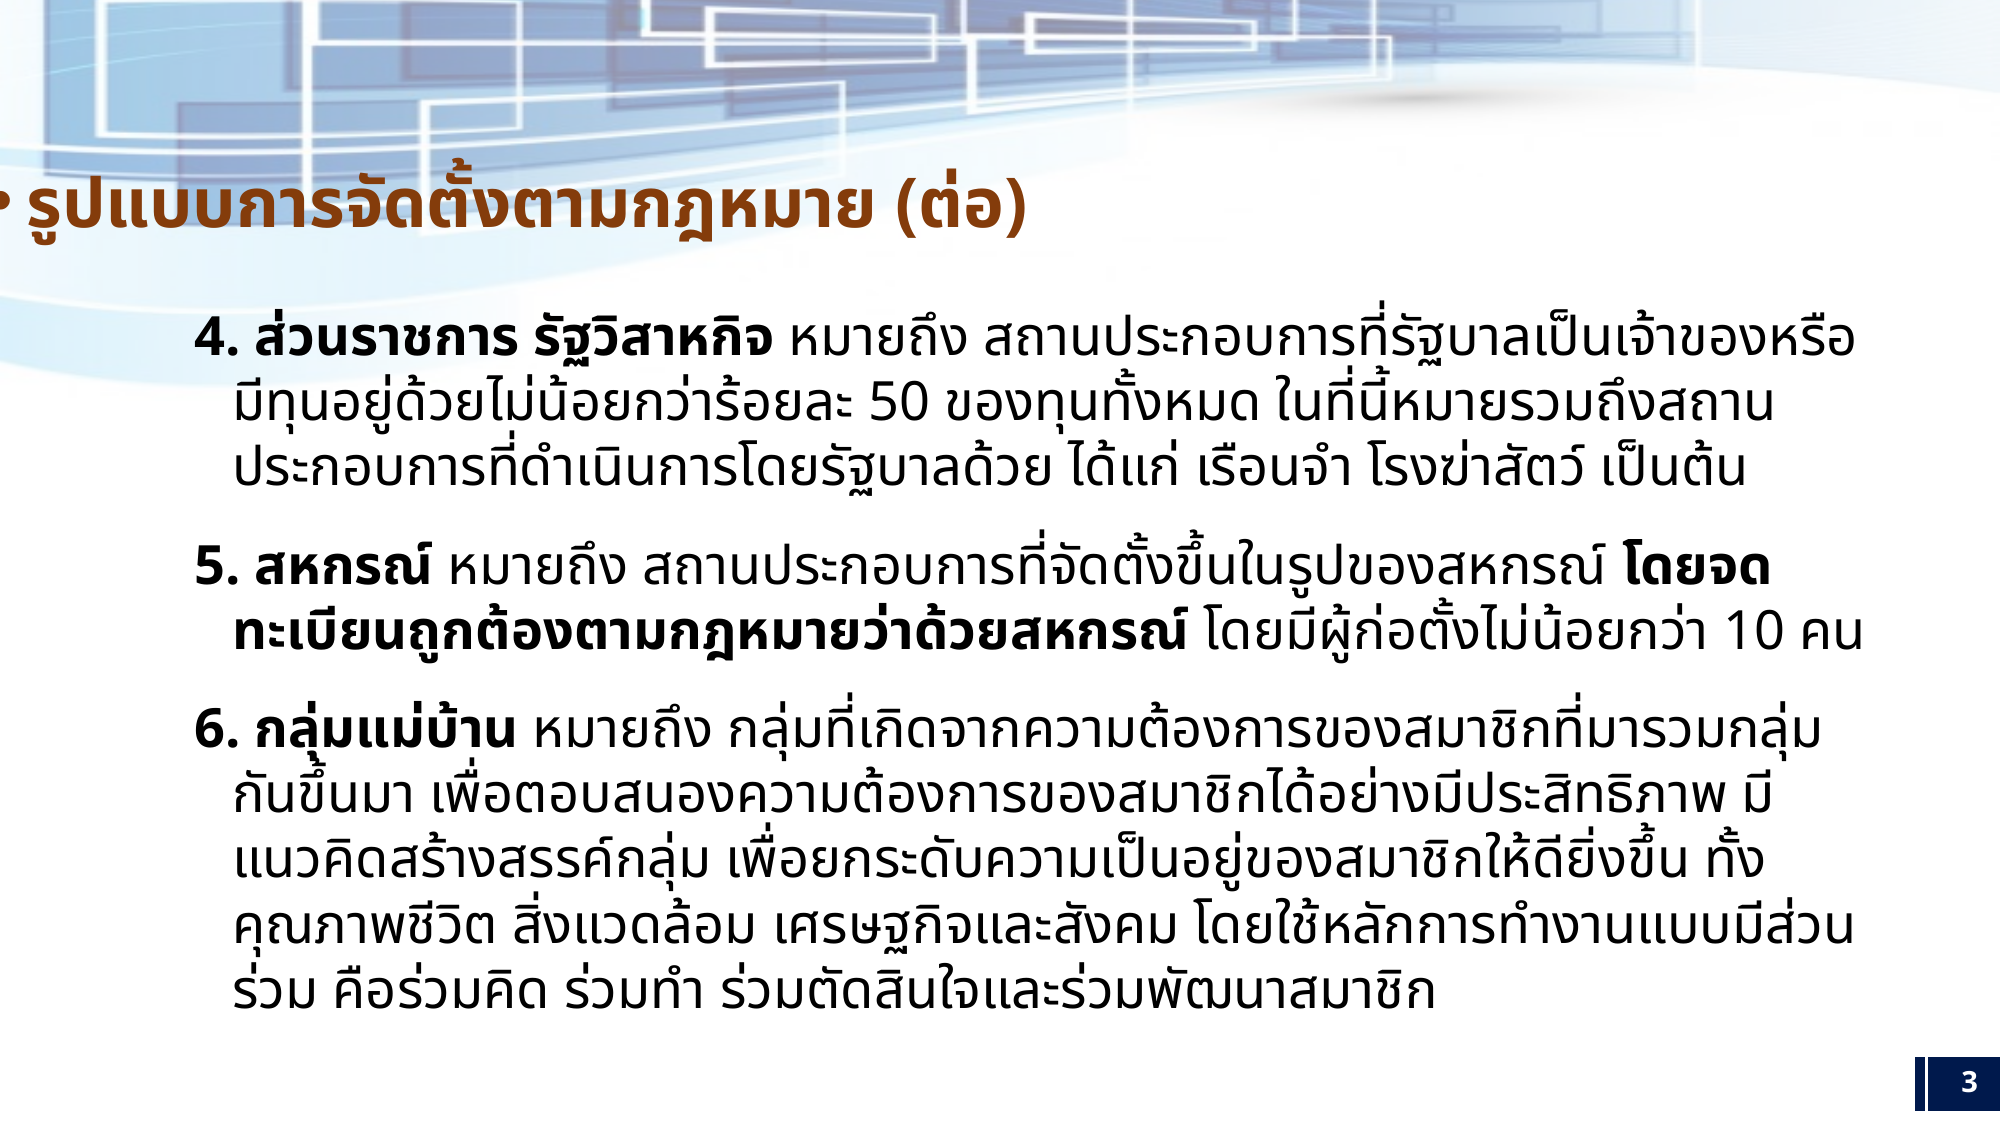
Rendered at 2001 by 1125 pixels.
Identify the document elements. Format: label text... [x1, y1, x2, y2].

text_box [1915, 1056, 2000, 1112]
text_box รูปแบบการจัดตั้งตามกฎหมาย (ต่อ) [0, 151, 1043, 249]
text_box [0, 0, 2000, 402]
slide_number 3 [1543, 1053, 1994, 1114]
list 4. ส่วนราชการ รัฐวิสาหกิจ หมายถึง สถานประกอบการที่รัฐบาลเป็นเจ้าของหรือมีทุนอยู่ด้วยไม่น้อยกว่าร้อยละ 50 ของทุนทั้งหมด ในที่นี้หมายรวมถึงสถานประกอบการที่ดำเนินการโดยรัฐบาลด้วย ได้แก่ เรือนจำ โรงฆ่าสัตว์ เป็นต้น 5. สหกรณ์ หมายถึง สถานประกอบการที่จัดตั้งขึ้นในรูปของสหกรณ์ โดยจดทะเบียนถูกต้องตามกฎหมายว่าด้วยสหกรณ์ โดยมีผู้ก่อตั้งไม่น้อยกว่า 10 คน 6. กลุ่มแม่บ้าน หมายถึง กลุ่มที่เกิดจากความต้องการของสมาชิกที่มารวมกลุ่มกันขึ้นมา เพื่อตอบสนองความต้องการของสมาชิกได้อย่างมีประสิทธิภาพ มีแนวคิดสร้างสรรค์กลุ่ม เพื่อยกระดับความเป็นอยู่ของสมาชิกให้ดียิ่งขึ้น ทั้งคุณภาพชีวิต สิ่งแวดล้อม เศรษฐกิจและสังคม โดยใช้หลักการทำงานแบบมีส่วนร่วม คือร่วมคิด ร่วมทำ ร่วมตัดสินใจและร่วมพัฒนาสมาชิก [179, 293, 1882, 1054]
